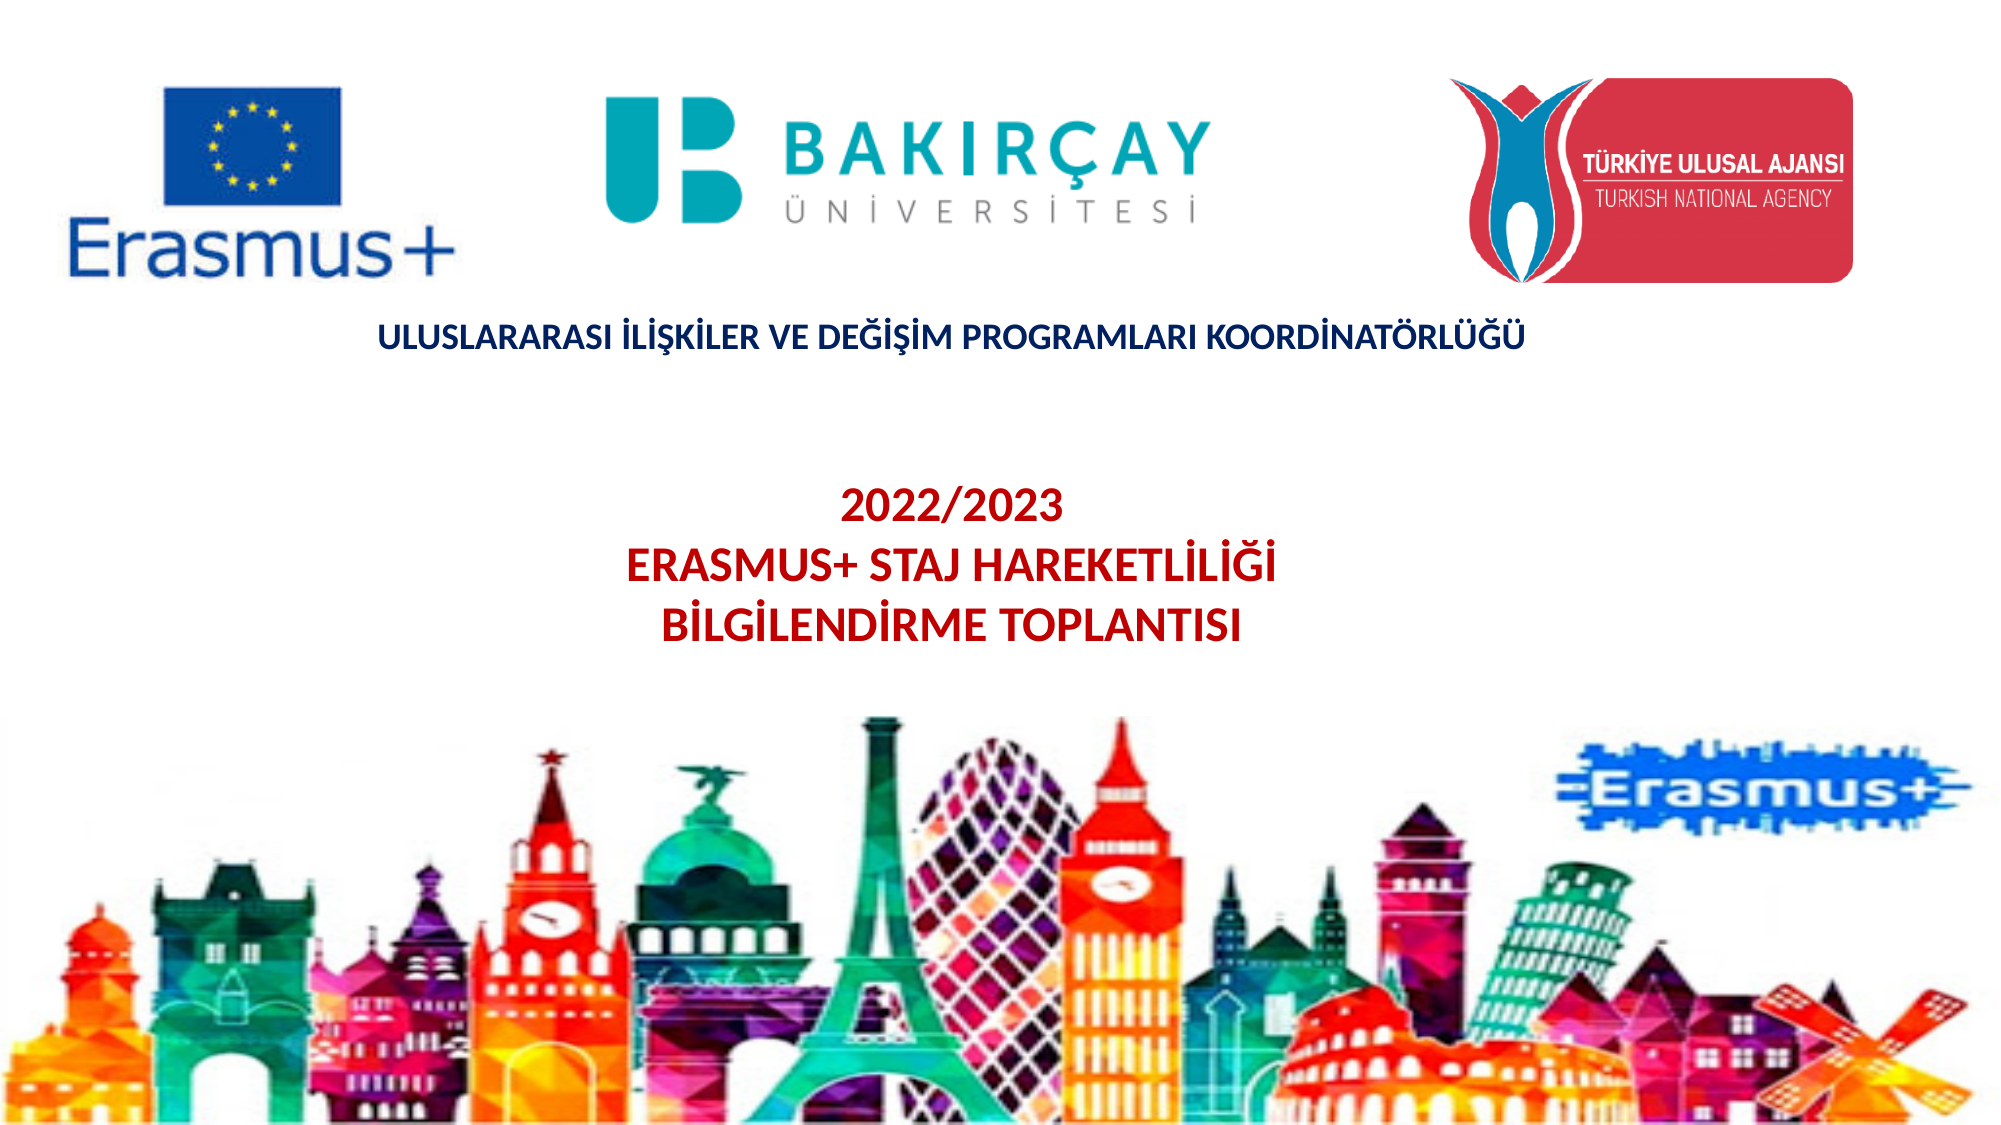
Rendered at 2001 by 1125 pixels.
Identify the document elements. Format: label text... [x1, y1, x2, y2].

text_box ULUSLARARASI İLİŞKİLER VE DEĞİŞİM PROGRAMLARI KOORDİNATÖRLÜĞÜ [259, 301, 1646, 365]
picture [582, 78, 1221, 260]
text_box 2022/2023 ERASMUS+ STAJ HAREKETLİLİĞİ BİLGİLENDİRME TOPLANTISI [121, 463, 1783, 659]
picture [57, 55, 462, 283]
picture [0, 716, 2000, 1125]
picture [1449, 78, 1853, 283]
